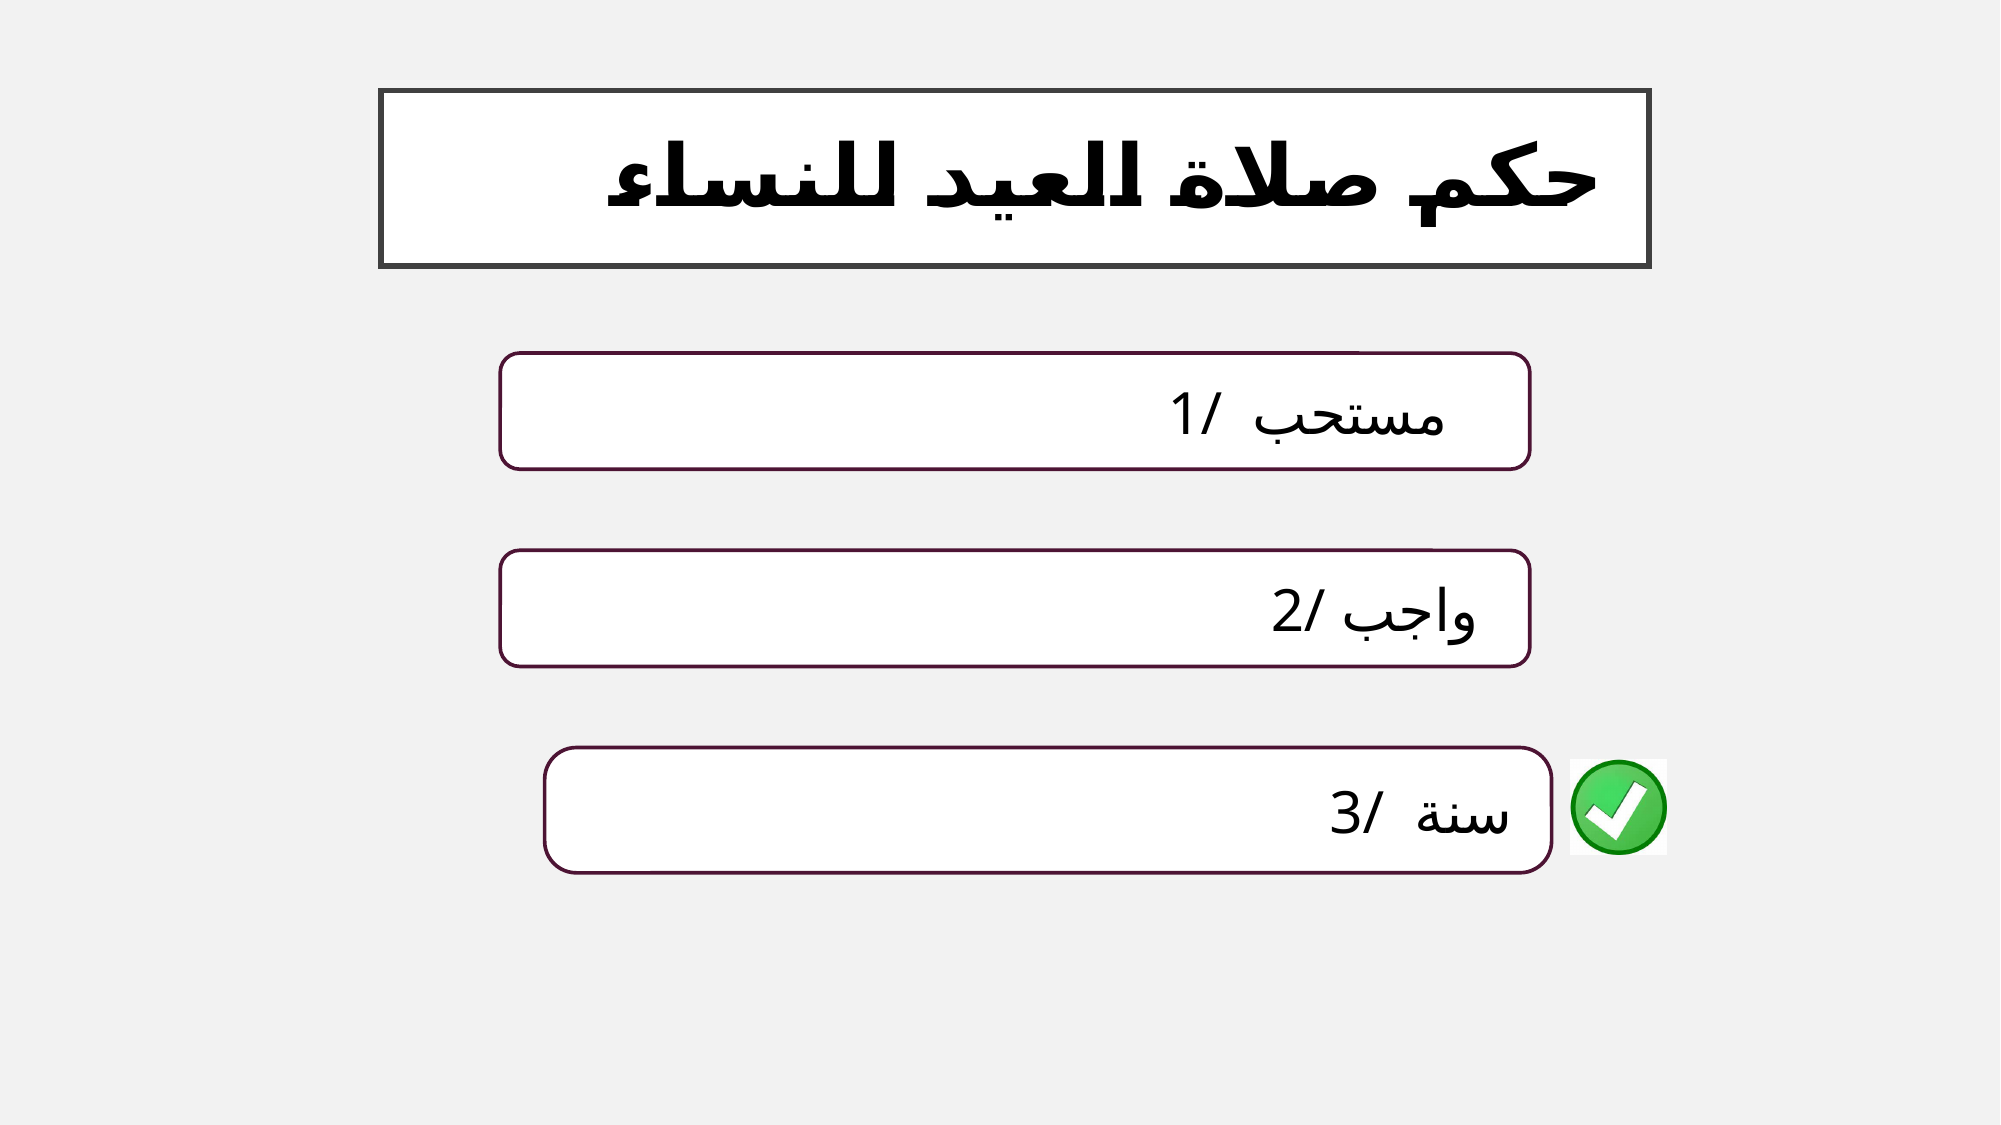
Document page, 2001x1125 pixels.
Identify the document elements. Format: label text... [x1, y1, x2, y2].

picture [1570, 759, 1667, 855]
text_box 2/ واجب [500, 550, 1530, 667]
text_box 3/ سنة [544, 747, 1552, 873]
text_box 1/ مستحب [500, 353, 1530, 470]
title حكم صلاة العيد للنساء [378, 88, 1652, 269]
